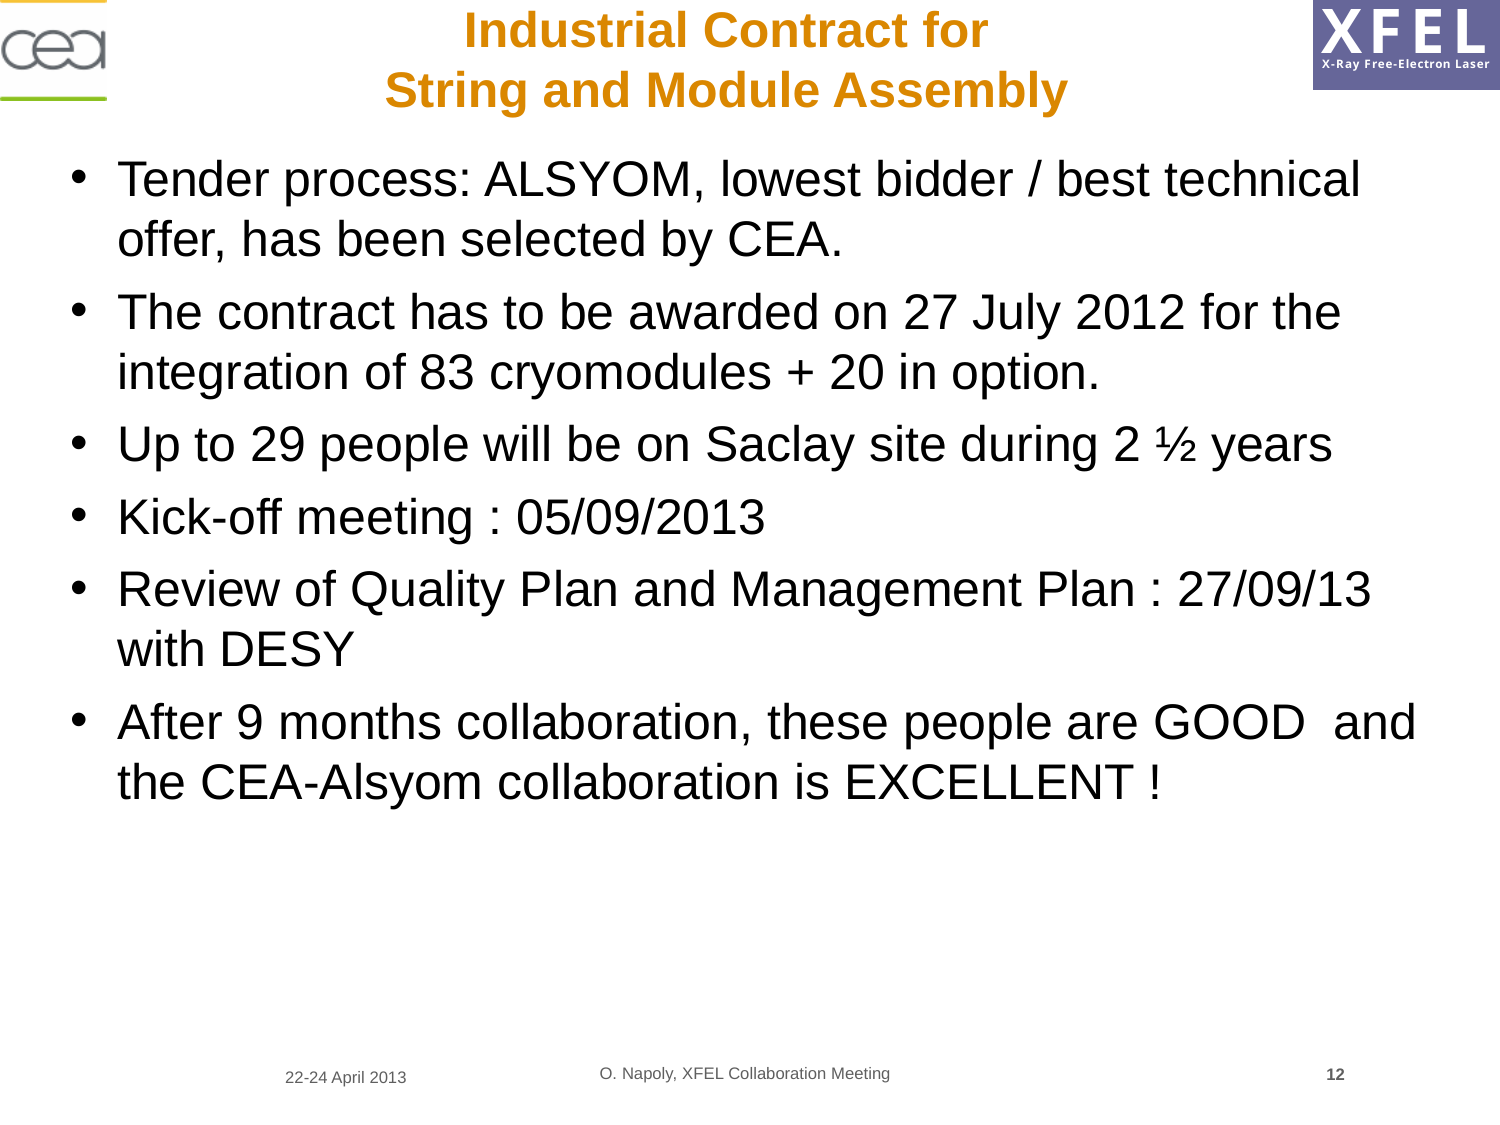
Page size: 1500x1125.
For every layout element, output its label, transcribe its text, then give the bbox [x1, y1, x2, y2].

list Tender process: ALSYOM, lowest bidder / best technical offer, has been selected by CEA. The contract has to be awarded on 27 July 2012 for the integration of 83 cryomodules + 20 in option. Up to 29 people will be on Saclay site during 2 ½ years Kick-off meeting : 05/09/2013 Review of Quality Plan and Management Plan : 27/09/13 with DESY After 9 months collaboration, these people are GOOD and the CEA-Alsyom collaboration is EXCELLENT ! [55, 139, 1449, 997]
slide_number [170, 1046, 522, 1107]
slide_number 12 [1009, 1043, 1361, 1105]
title Industrial Contract for String and Module Assembly [120, 0, 1333, 116]
picture [0, 0, 107, 101]
footer O. Napoly, XFEL Collaboration Meeting [512, 1042, 988, 1103]
